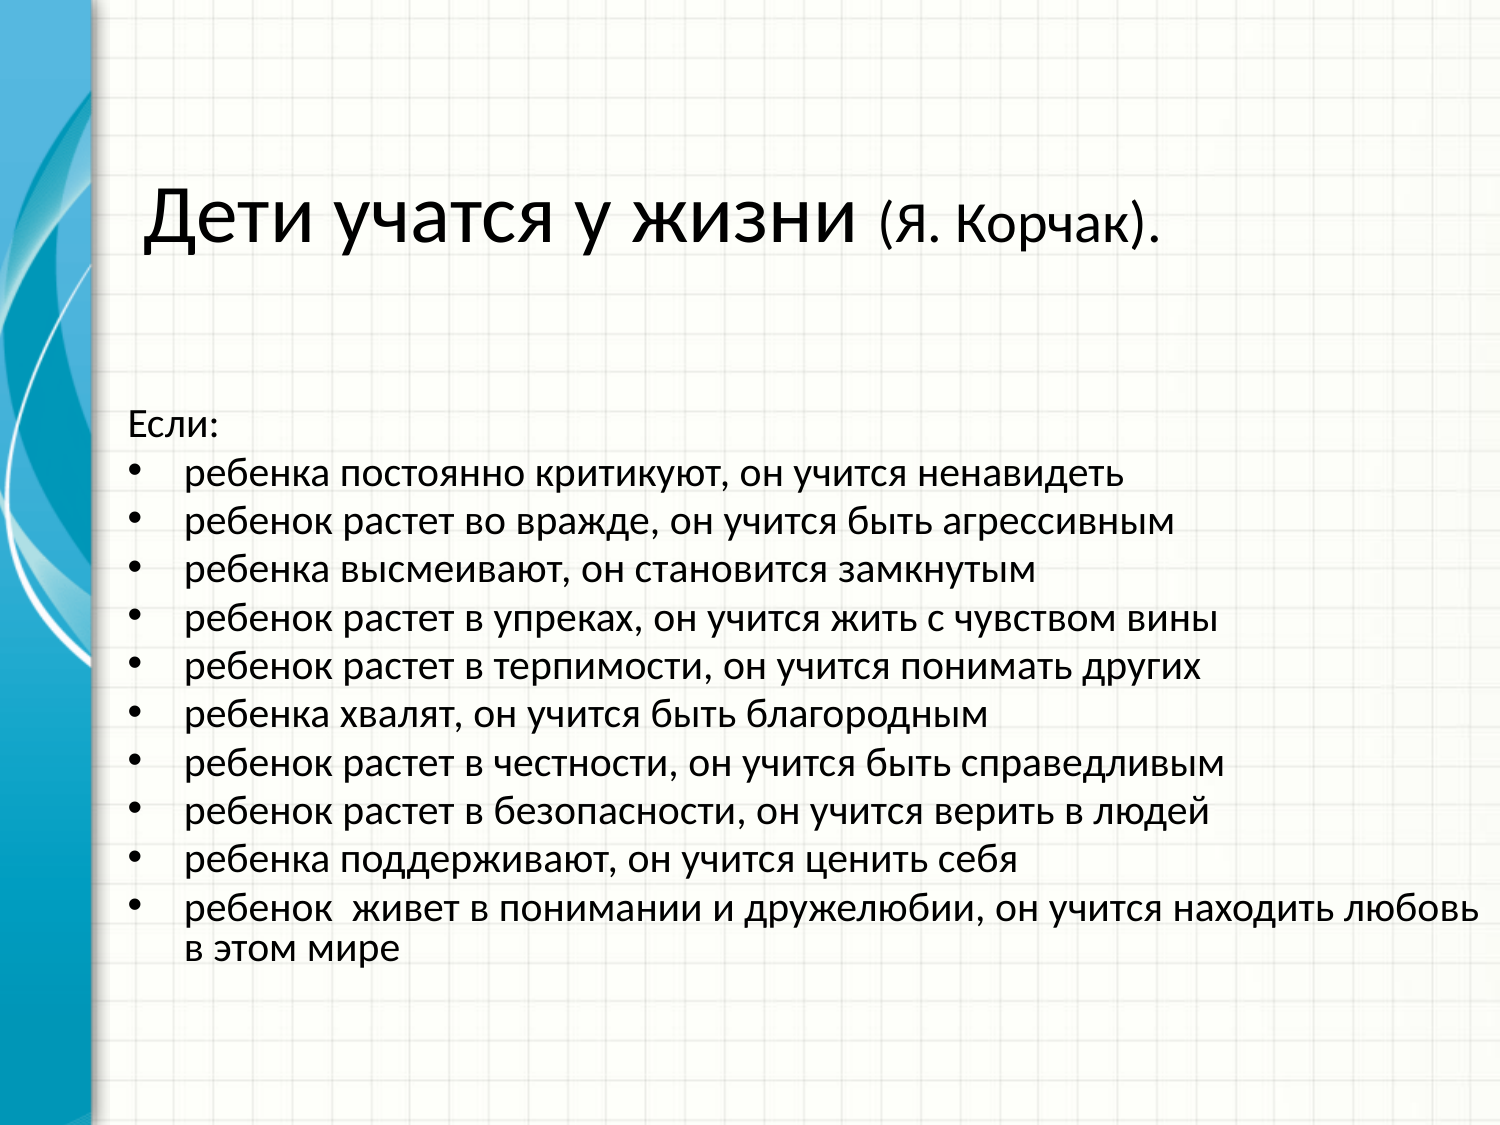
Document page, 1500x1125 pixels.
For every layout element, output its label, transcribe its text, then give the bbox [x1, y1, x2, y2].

title Дети учатся у жизни (Я. Корчак). [128, 187, 1380, 332]
list Если: ребенка постоянно критикуют, он учится ненавидеть ребенок растет во вражде, он учится быть агрессивным ребенка высмеивают, он становится замкнутым ребенок растет в упреках, он учится жить с чувством вины ребенок растет в терпимости, он учится понимать других ребенка хвалят, он учится быть благородным ребенок растет в честности, он учится быть справедливым ребенок растет в безопасности, он учится верить в людей ребенка поддерживают, он учится ценить себя ребенок живет в понимании и дружелюбии, он учится находить любовь в этом мире [112, 398, 1500, 1083]
picture [0, 0, 1500, 1125]
